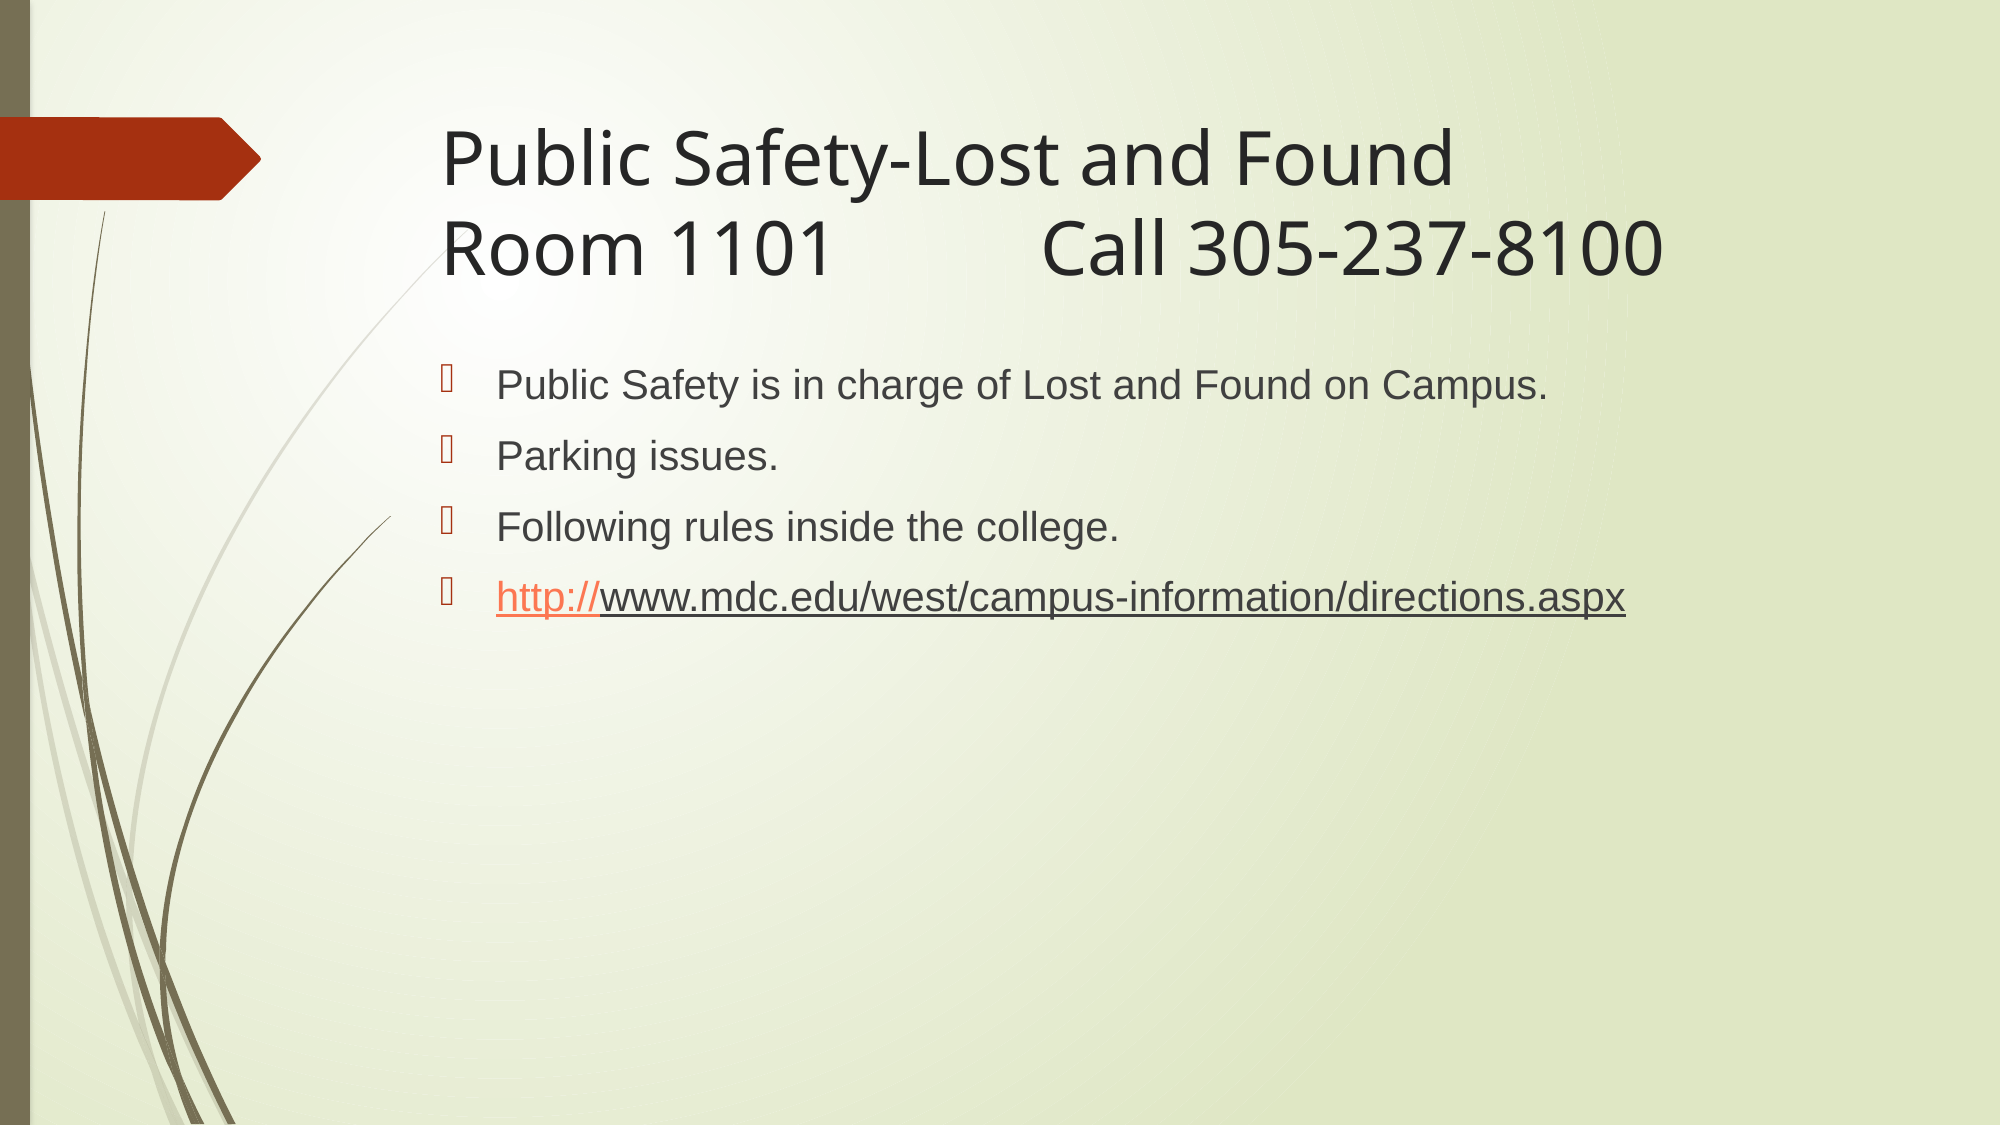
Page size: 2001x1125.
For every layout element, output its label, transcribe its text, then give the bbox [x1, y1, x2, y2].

title Public Safety-Lost and Found Room 1101 Call 305-237-8100 [425, 102, 1888, 313]
list Public Safety is in charge of Lost and Found on Campus. Parking issues. Following rules inside the college. http://www.mdc.edu/west/campus-information/directions.aspx [424, 350, 1888, 970]
